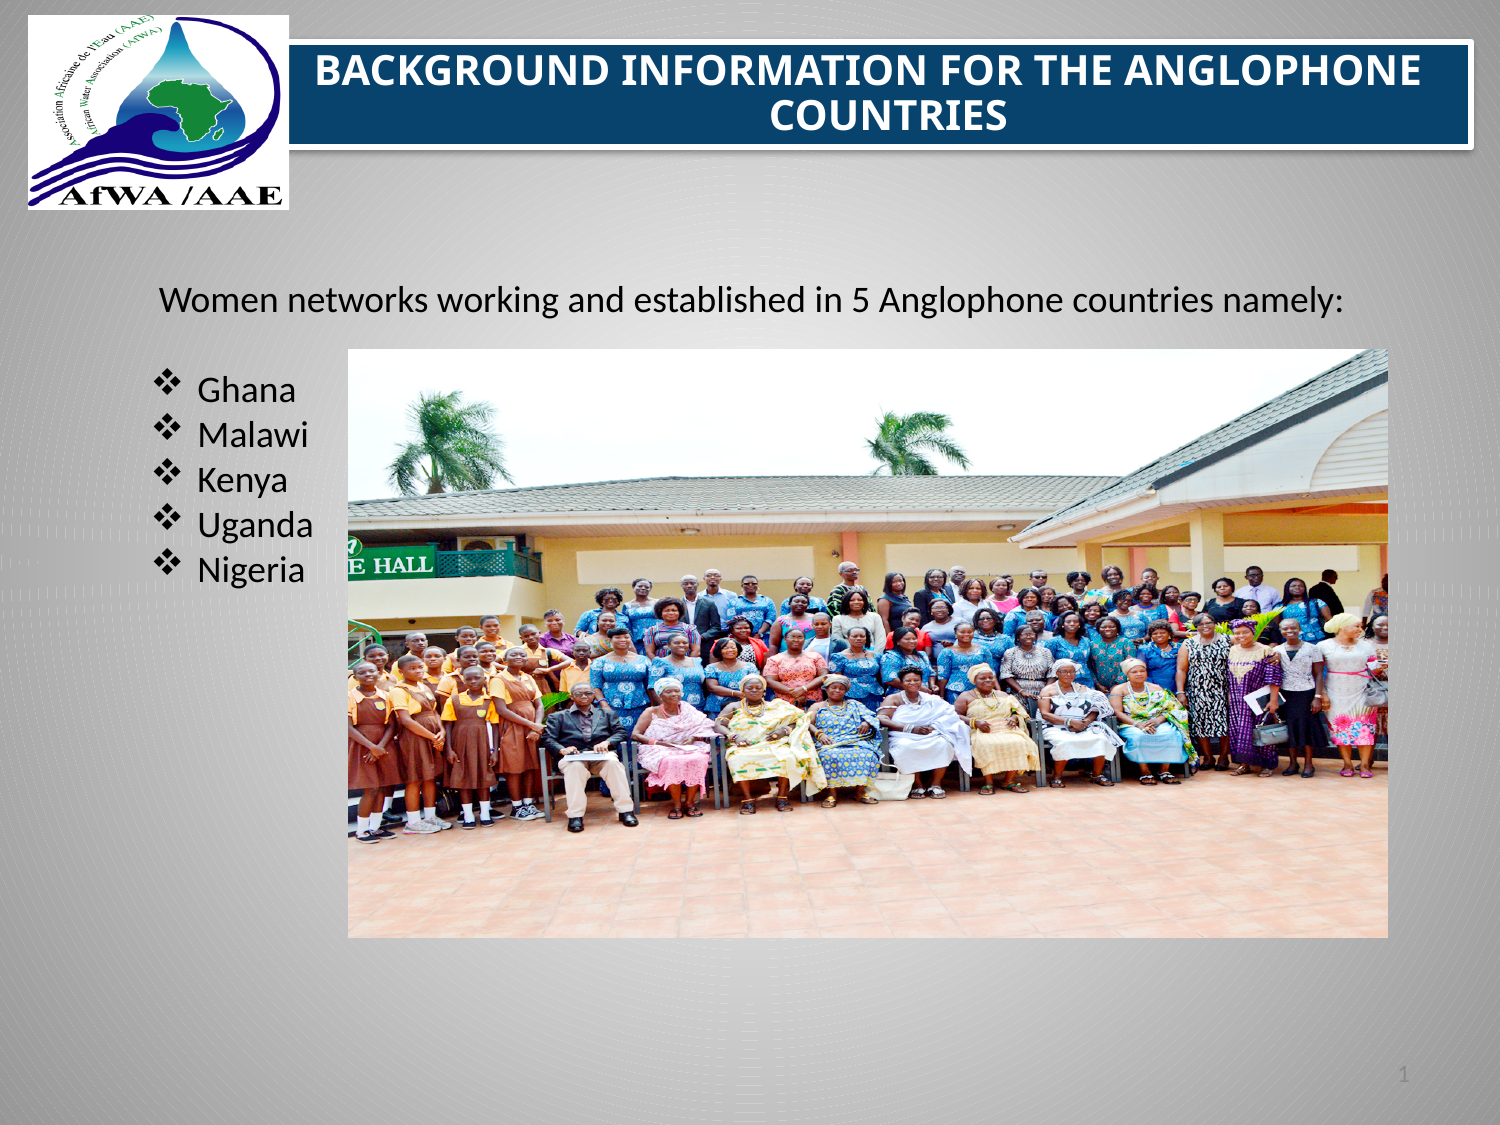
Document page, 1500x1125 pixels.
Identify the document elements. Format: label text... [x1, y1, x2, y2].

text_box BACKGROUND INFORMATION for the anglophone countries [293, 39, 1474, 150]
text_box Women networks working and established in 5 Anglophone countries namely: Ghana Malawi Kenya Uganda Nigeria [135, 267, 1361, 687]
picture [27, 15, 290, 210]
picture [348, 349, 1389, 938]
slide_number 1 [1074, 1042, 1425, 1103]
